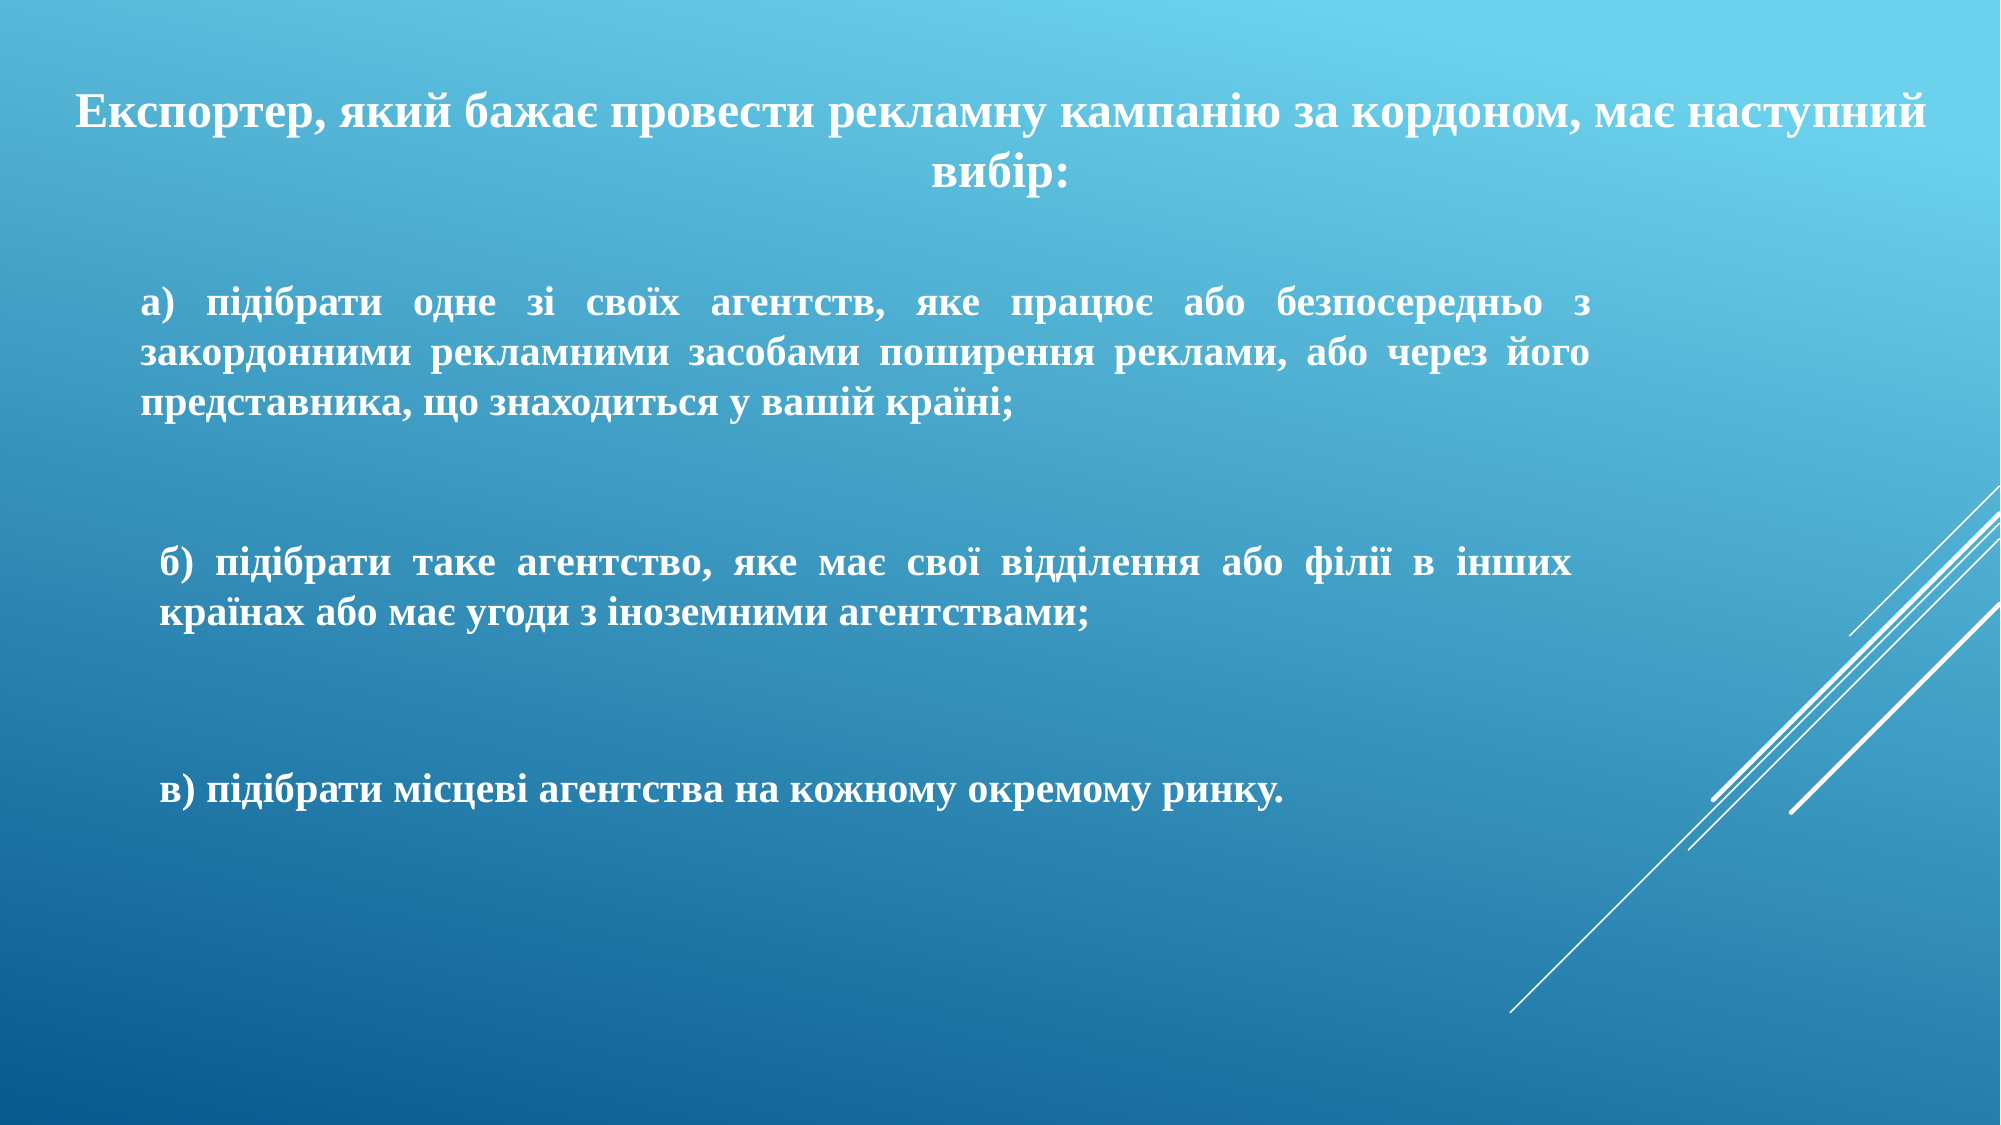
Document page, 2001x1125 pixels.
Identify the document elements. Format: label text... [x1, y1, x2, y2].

text_box Експортер, який бажає провести рекламну кампанію за кордоном, має наступний вибір: [26, 70, 1977, 206]
text_box б) підібрати таке агентство, яке має свої відділення або філії в інших країнах або має угоди з іноземними агентствами; [144, 526, 1588, 642]
text_box в) підібрати місцеві агентства на кожному окремому ринку. [144, 753, 1588, 819]
text_box а) підібрати одне зі своїх агентств, яке працює або безпосередньо з закордонними рекламними засобами поширення реклами, або через його представника, що знаходиться у вашій країні; [125, 266, 1606, 432]
